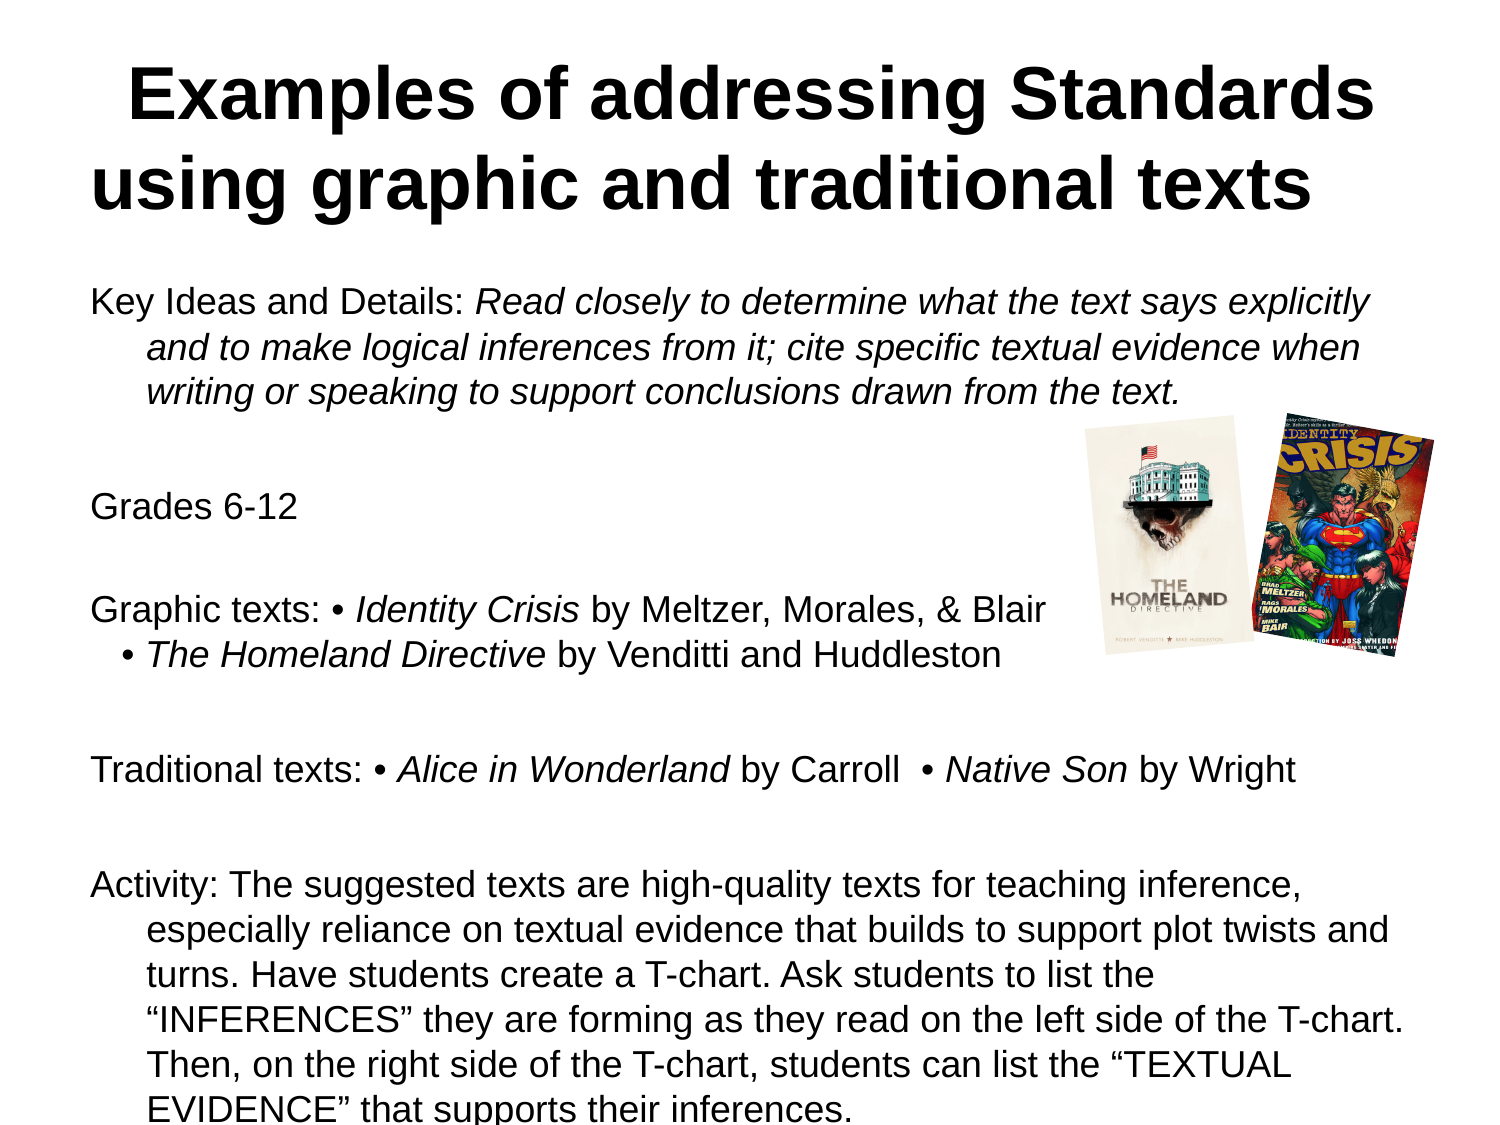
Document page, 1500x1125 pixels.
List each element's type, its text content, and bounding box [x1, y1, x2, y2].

list Key Ideas and Details: Read closely to determine what the text says explicitly and to make logical inferences from it; cite specific textual evidence when writing or speaking to support conclusions drawn from the text. Grades 6-12 Graphic texts: • Identity Crisis by Meltzer, Morales, & Blair • The Homeland Directive by Venditti and Huddleston Traditional texts: • Alice in Wonderland by Carroll • Native Son by Wright Activity: The suggested texts are high-quality texts for teaching inference, especially reliance on textual evidence that builds to support plot twists and turns. Have students create a T-chart. Ask students to list the “INFERENCES” they are forming as they read on the left side of the T-chart. Then, on the right side of the T-chart, students can list the “TEXTUAL EVIDENCE” that supports their inferences. [75, 262, 1425, 1078]
title Examples of addressing Standards using graphic and traditional texts [75, 51, 1425, 240]
text_box [1252, 413, 1435, 657]
text_box [1084, 415, 1255, 655]
